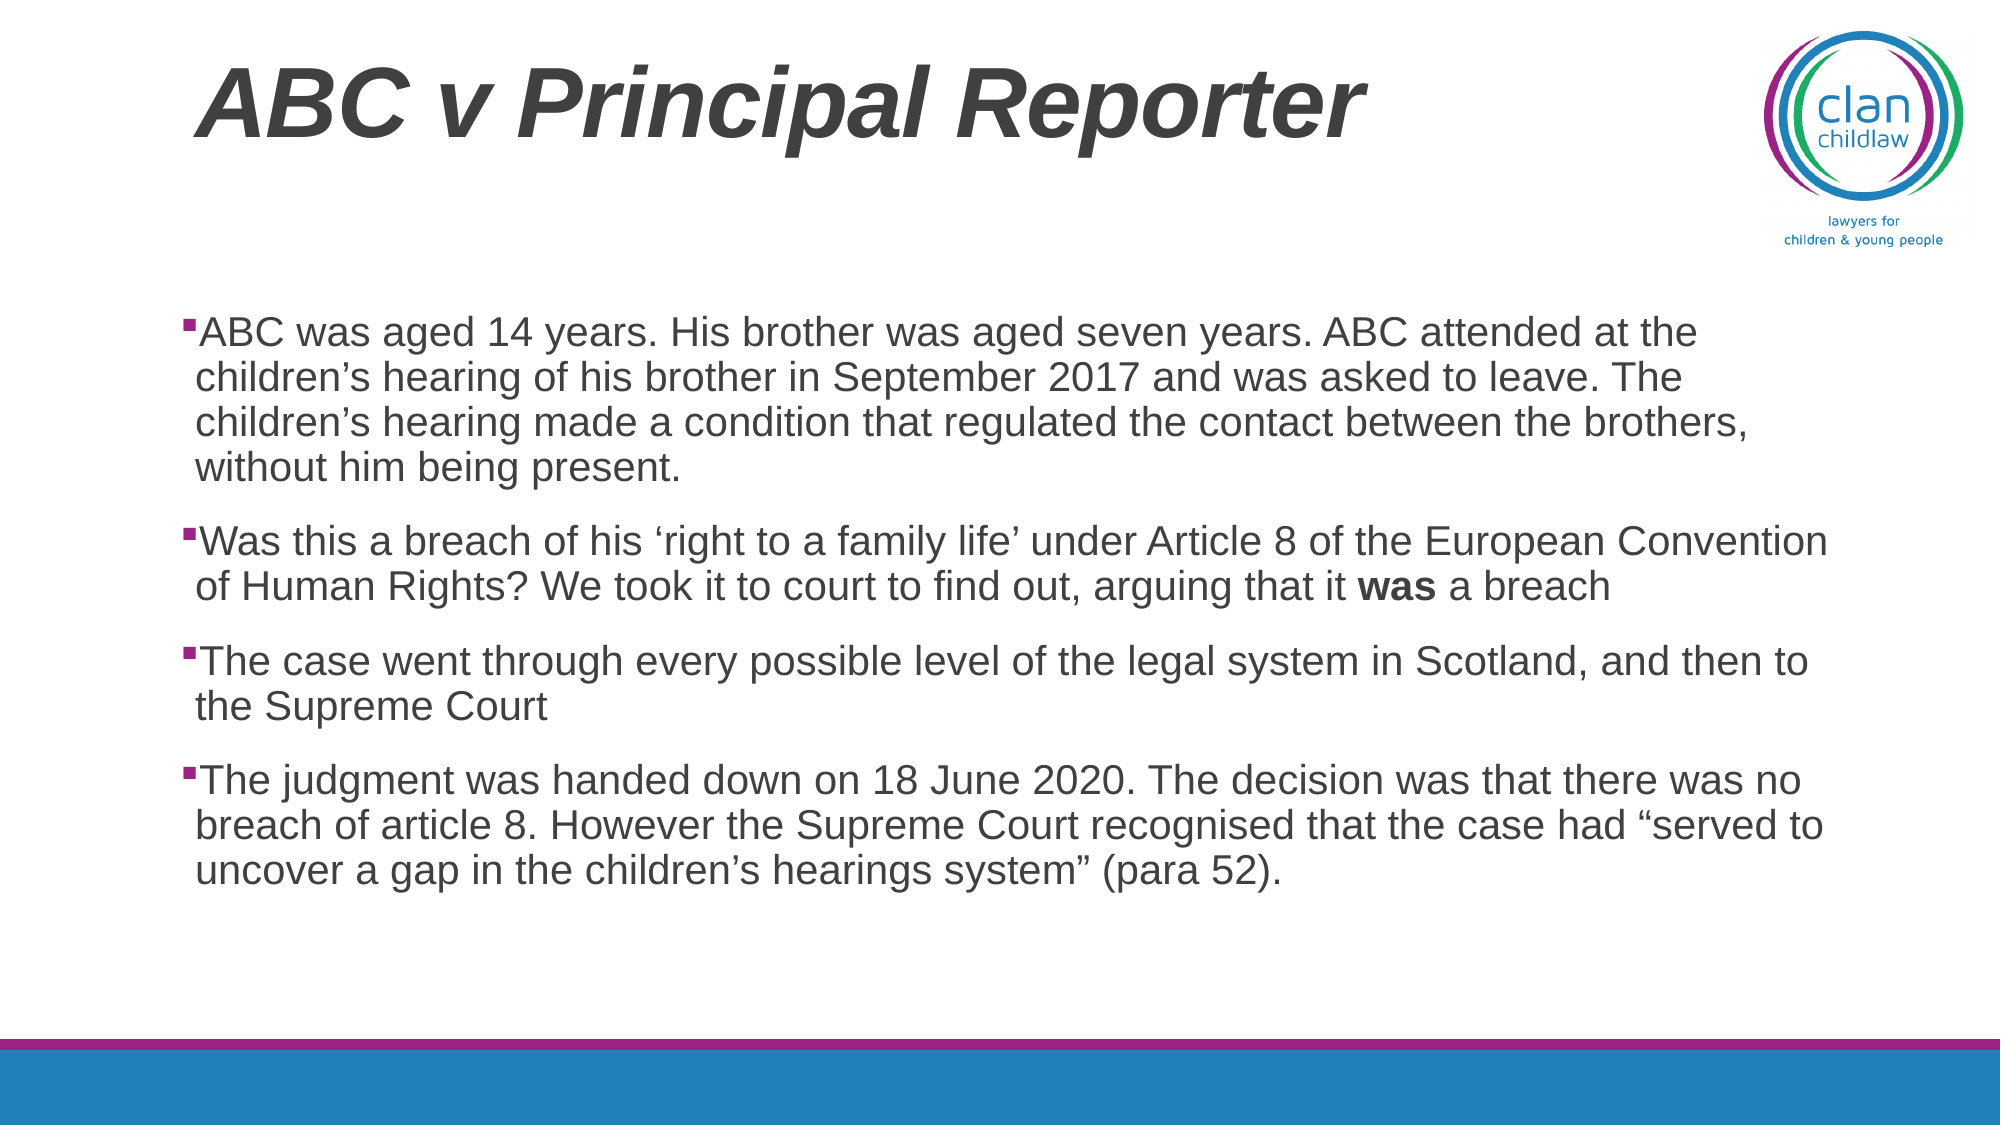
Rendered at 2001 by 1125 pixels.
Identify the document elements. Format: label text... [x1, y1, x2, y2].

picture [1758, 25, 1969, 247]
list ABC was aged 14 years. His brother was aged seven years. ABC attended at the children’s hearing of his brother in September 2017 and was asked to leave. The children’s hearing made a condition that regulated the contact between the brothers, without him being present. Was this a breach of his ‘right to a family life’ under Article 8 of the European Convention of Human Rights? We took it to court to find out, arguing that it was a breach The case went through every possible level of the legal system in Scotland, and then to the Supreme Court The judgment was handed down on 18 June 2020. The decision was that there was no breach of article 8. However the Supreme Court recognised that the case had “served to uncover a gap in the children’s hearings system” (para 52). [180, 302, 1830, 963]
title ABC v Principal Reporter [180, 47, 1752, 285]
